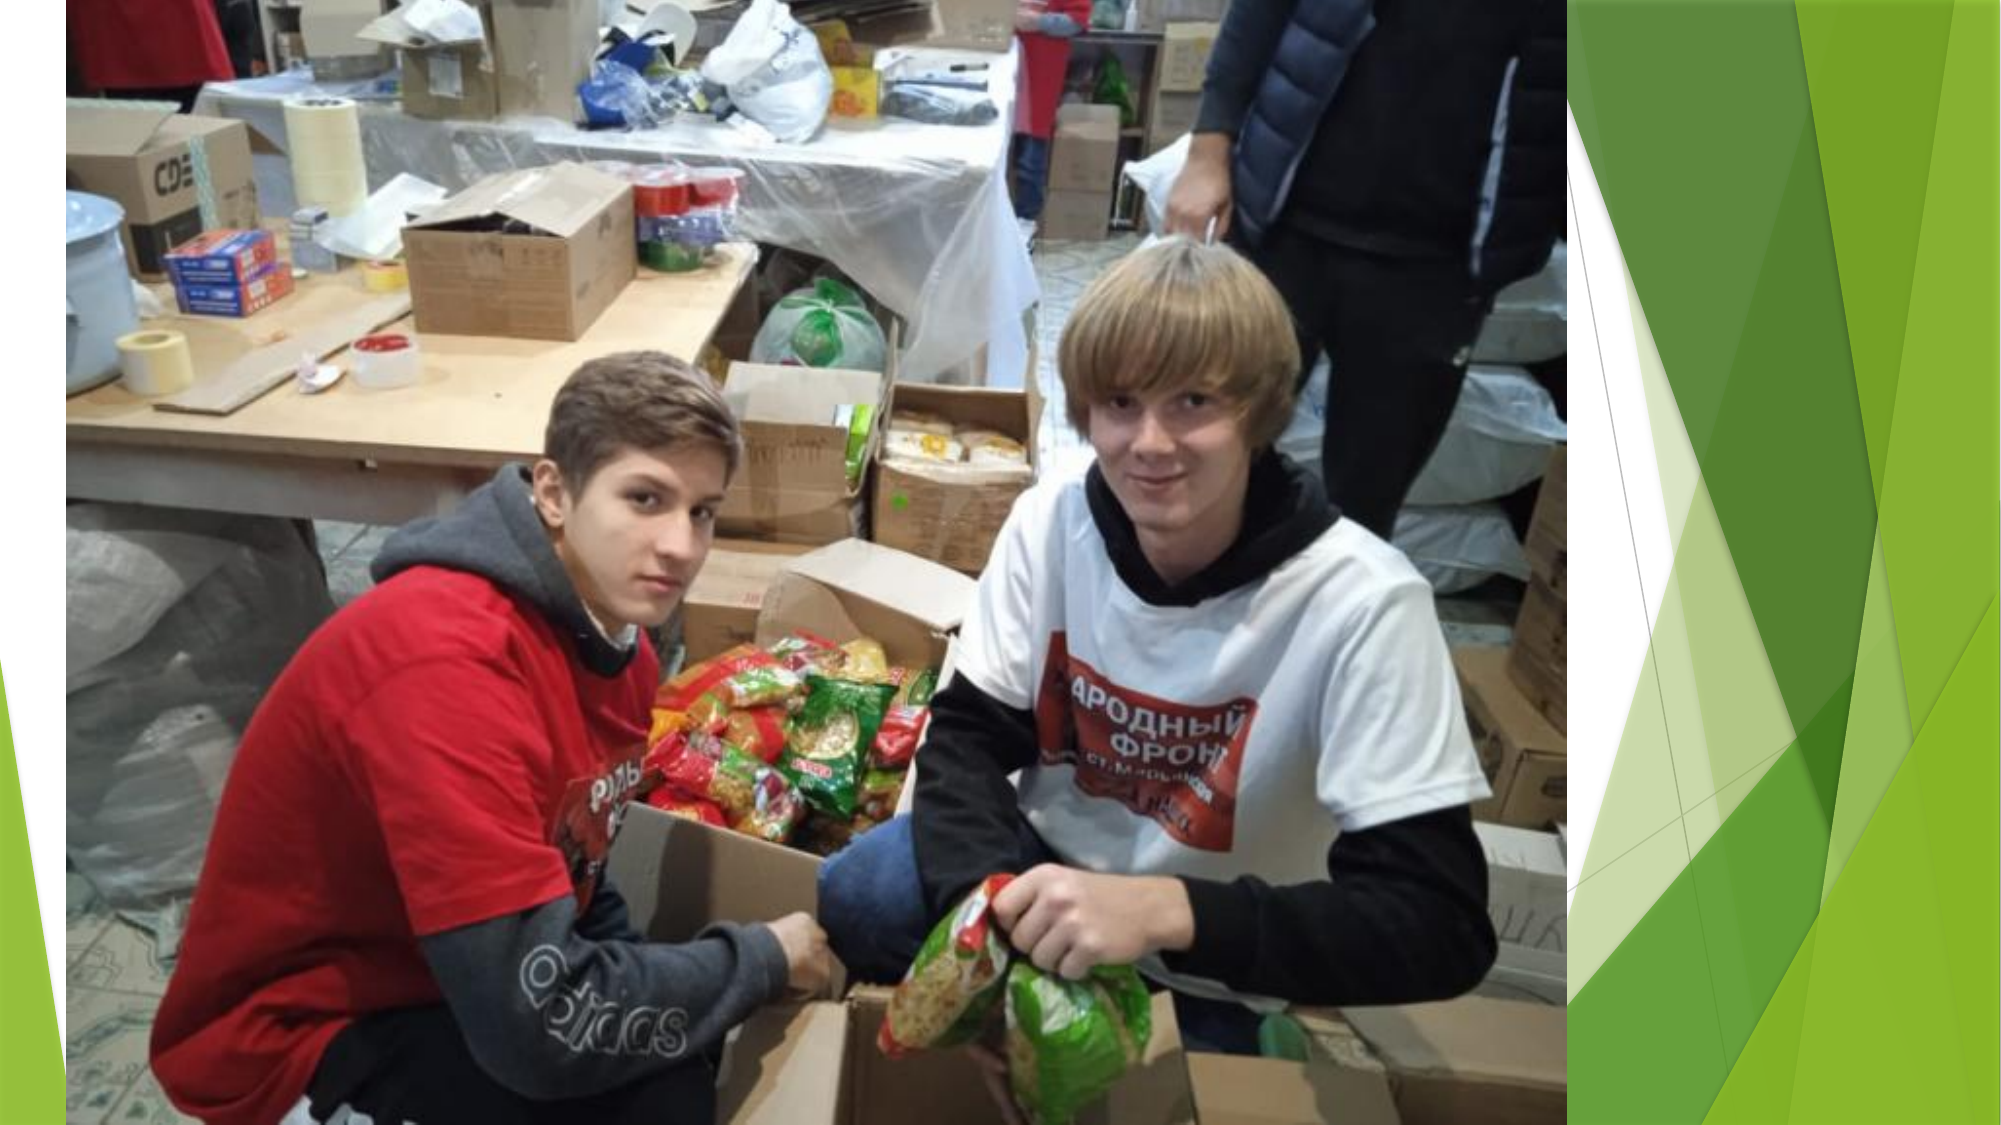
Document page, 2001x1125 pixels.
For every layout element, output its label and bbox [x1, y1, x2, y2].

list [65, 0, 1567, 1125]
